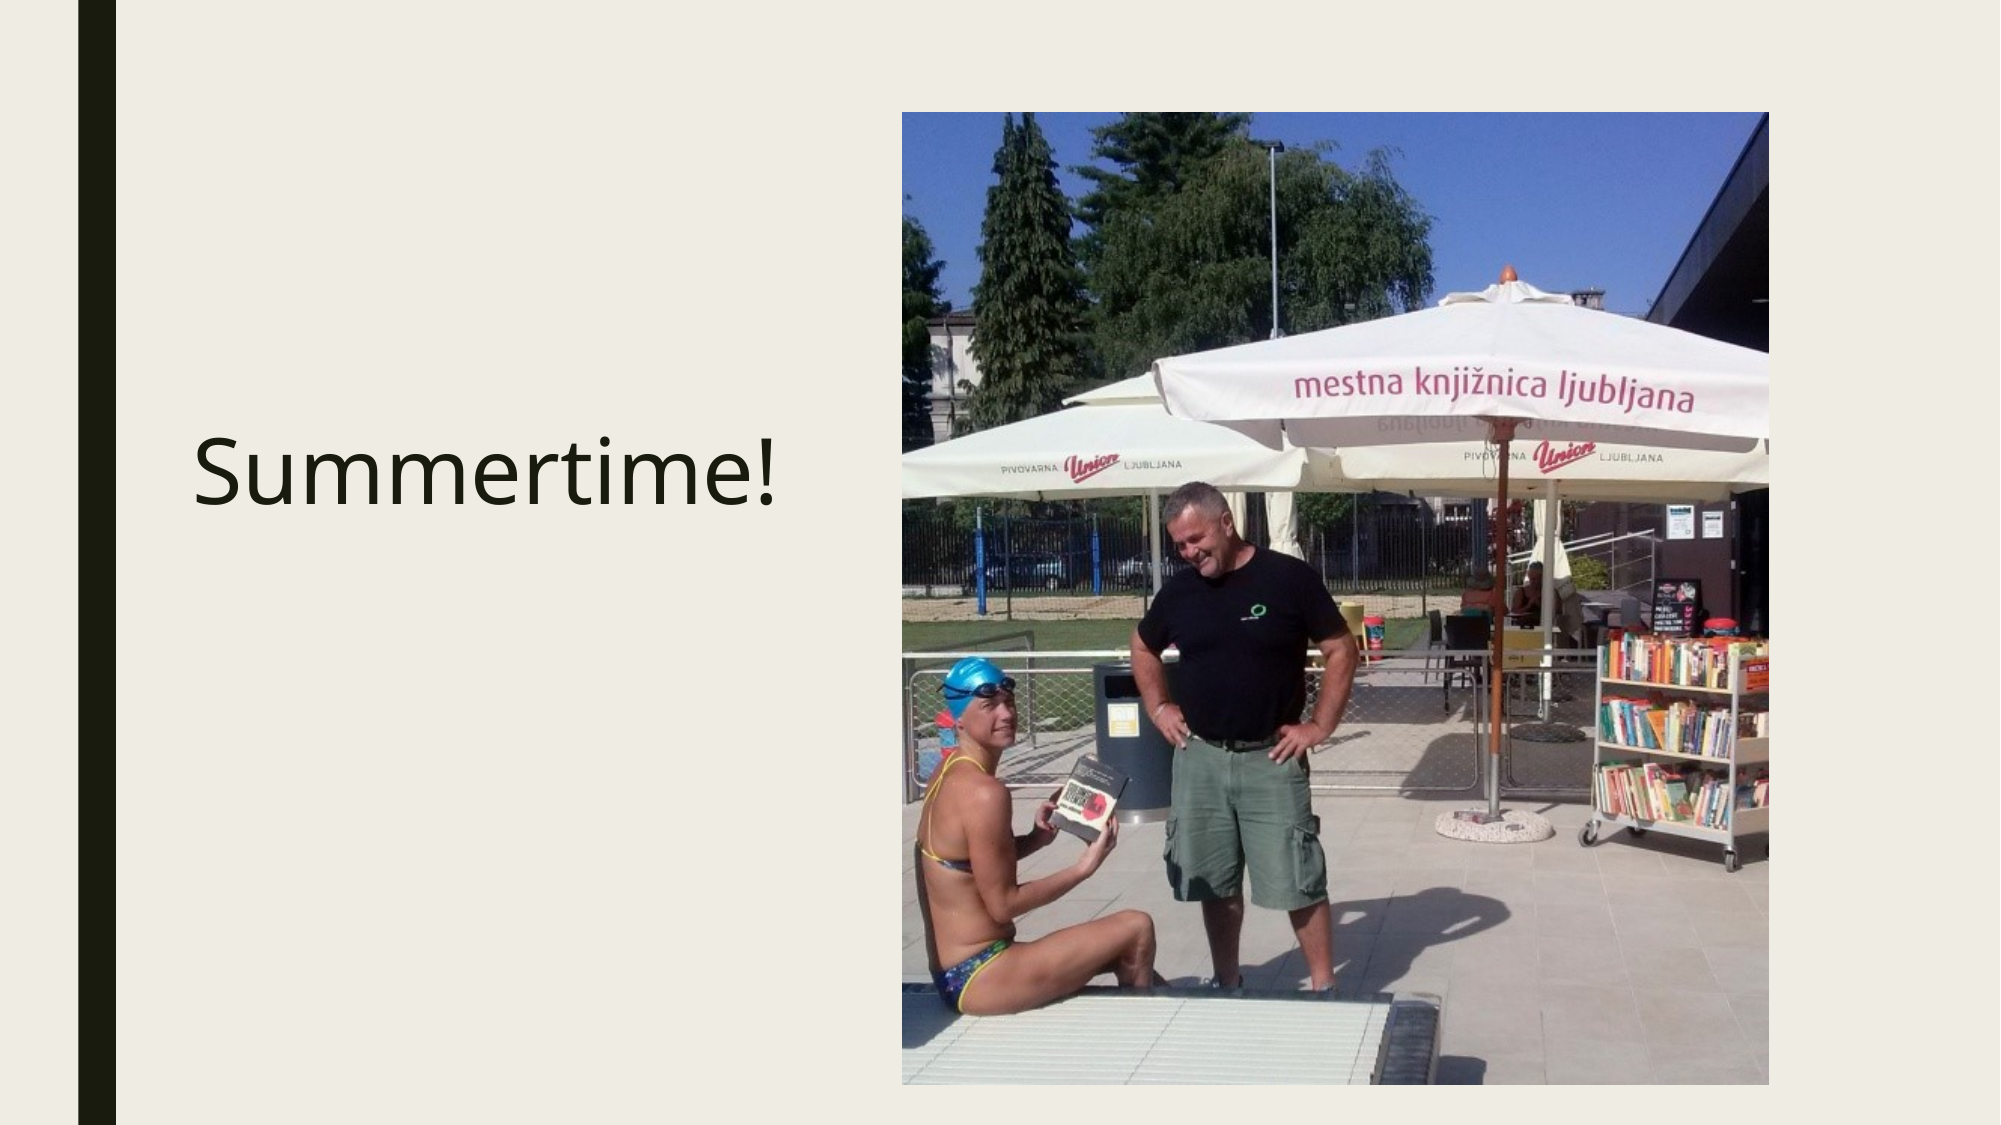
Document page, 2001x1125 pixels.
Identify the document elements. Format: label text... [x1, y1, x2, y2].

picture [902, 112, 1769, 1085]
title Summertime! [177, 418, 902, 663]
